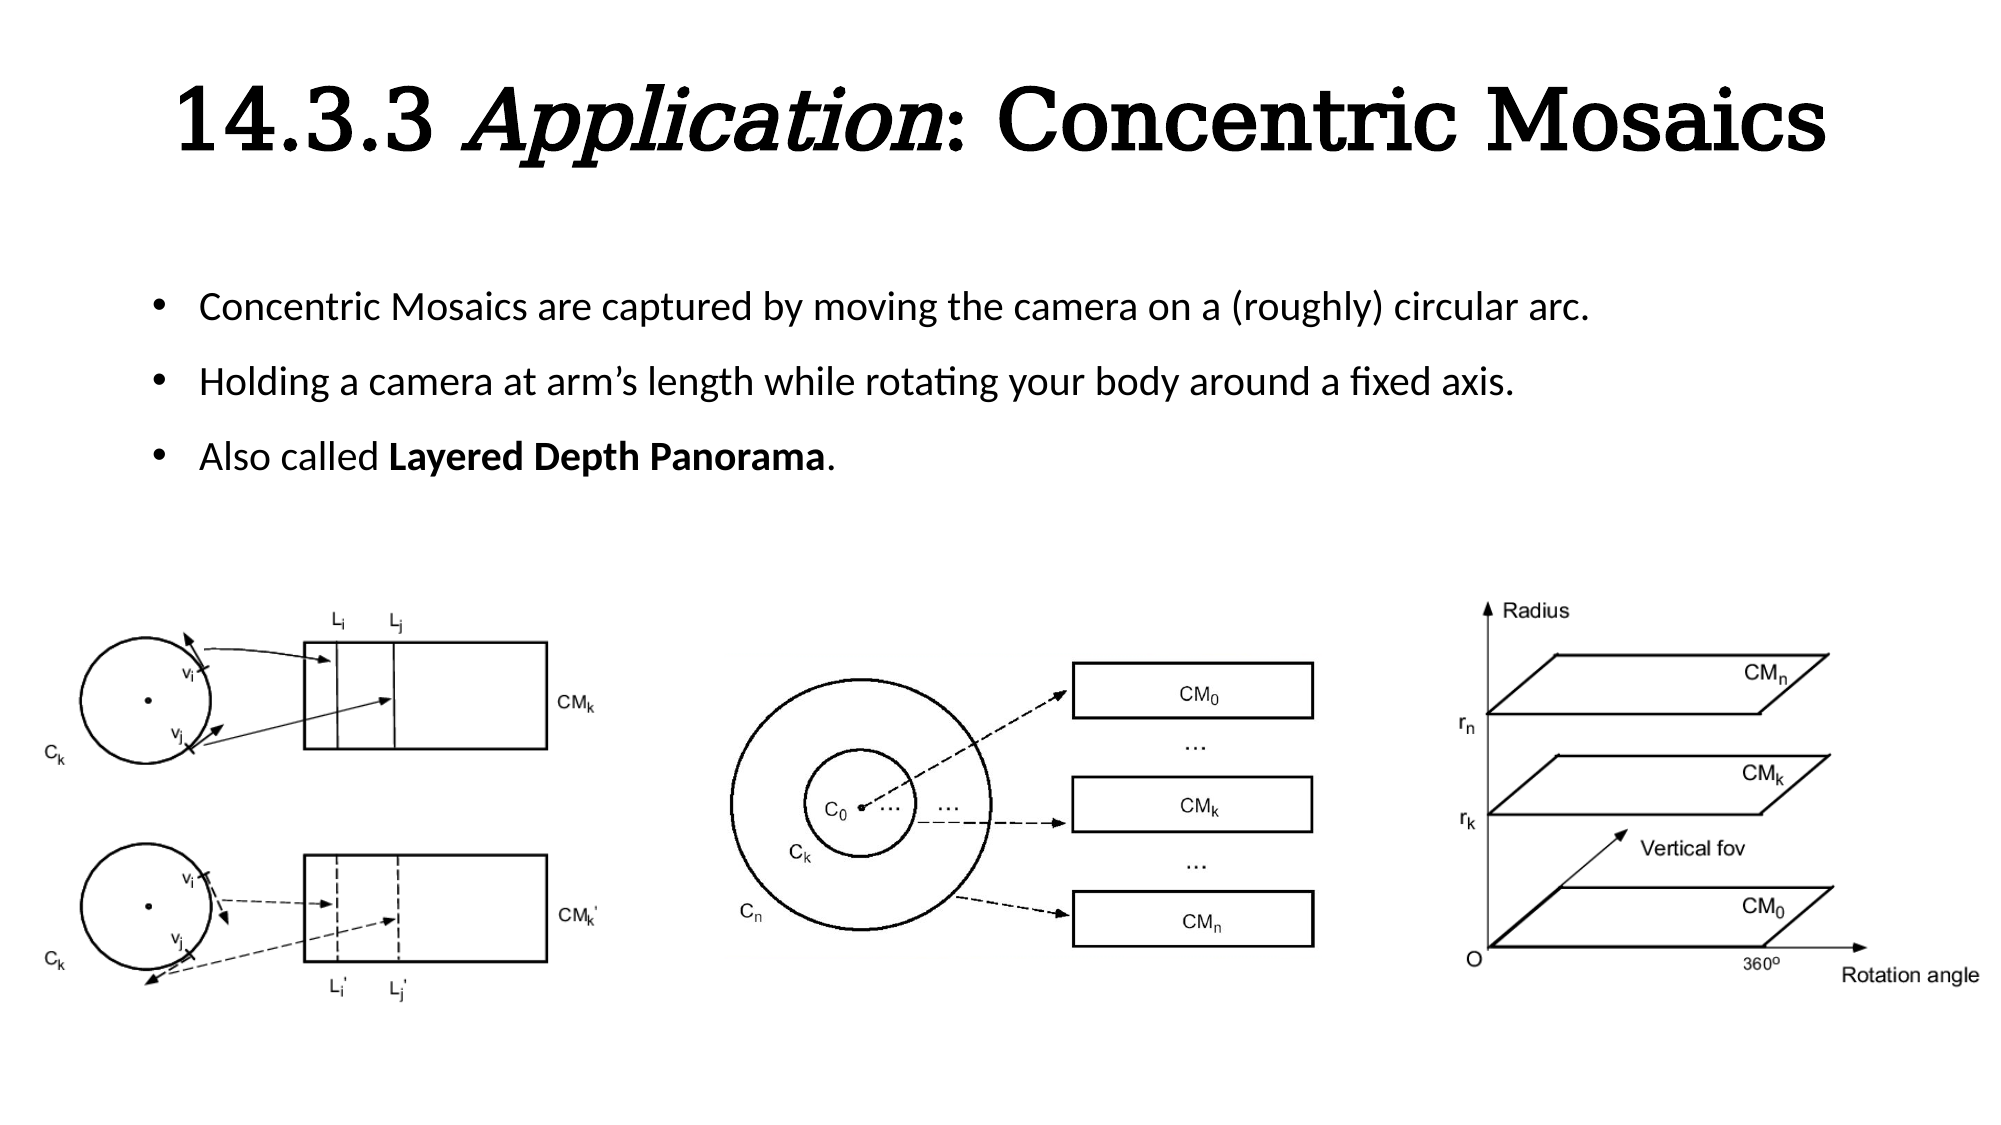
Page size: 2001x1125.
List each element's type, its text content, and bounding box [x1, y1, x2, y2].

picture [29, 601, 597, 1022]
picture [724, 653, 1322, 959]
title 14.3.3 Application: Concentric Mosaics [137, 59, 1863, 185]
picture [1449, 601, 1986, 996]
text_box Concentric Mosaics are captured by moving the camera on a (roughly) circular arc. Holding a camera at arm’s length while rotating your body around a fixed axis. Also called Layered Depth Panorama. [137, 246, 1863, 487]
